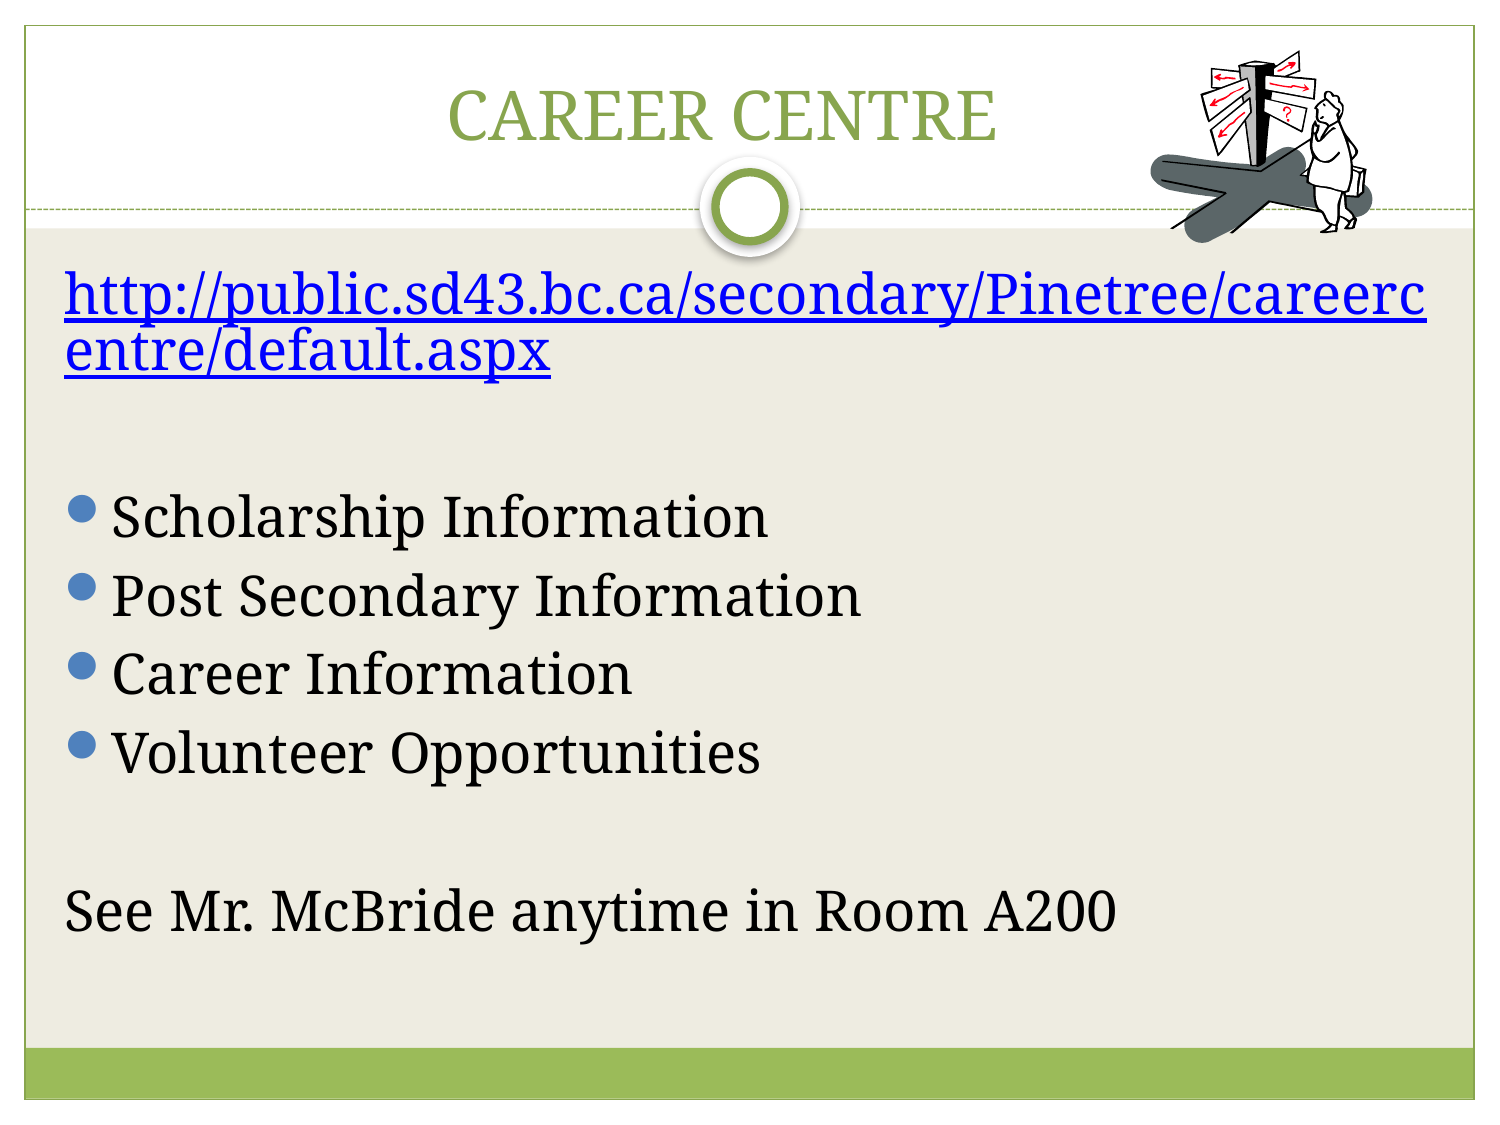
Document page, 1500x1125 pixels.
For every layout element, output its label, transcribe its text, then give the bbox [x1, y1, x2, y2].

picture [1149, 49, 1376, 246]
title CAREER CENTRE [49, 37, 1450, 162]
list http://public.sd43.bc.ca/secondary/Pinetree/careercentre/default.aspx Scholarship Information Post Secondary Information Career Information Volunteer Opportunities See Mr. McBride anytime in Room A200 [49, 250, 1445, 1001]
